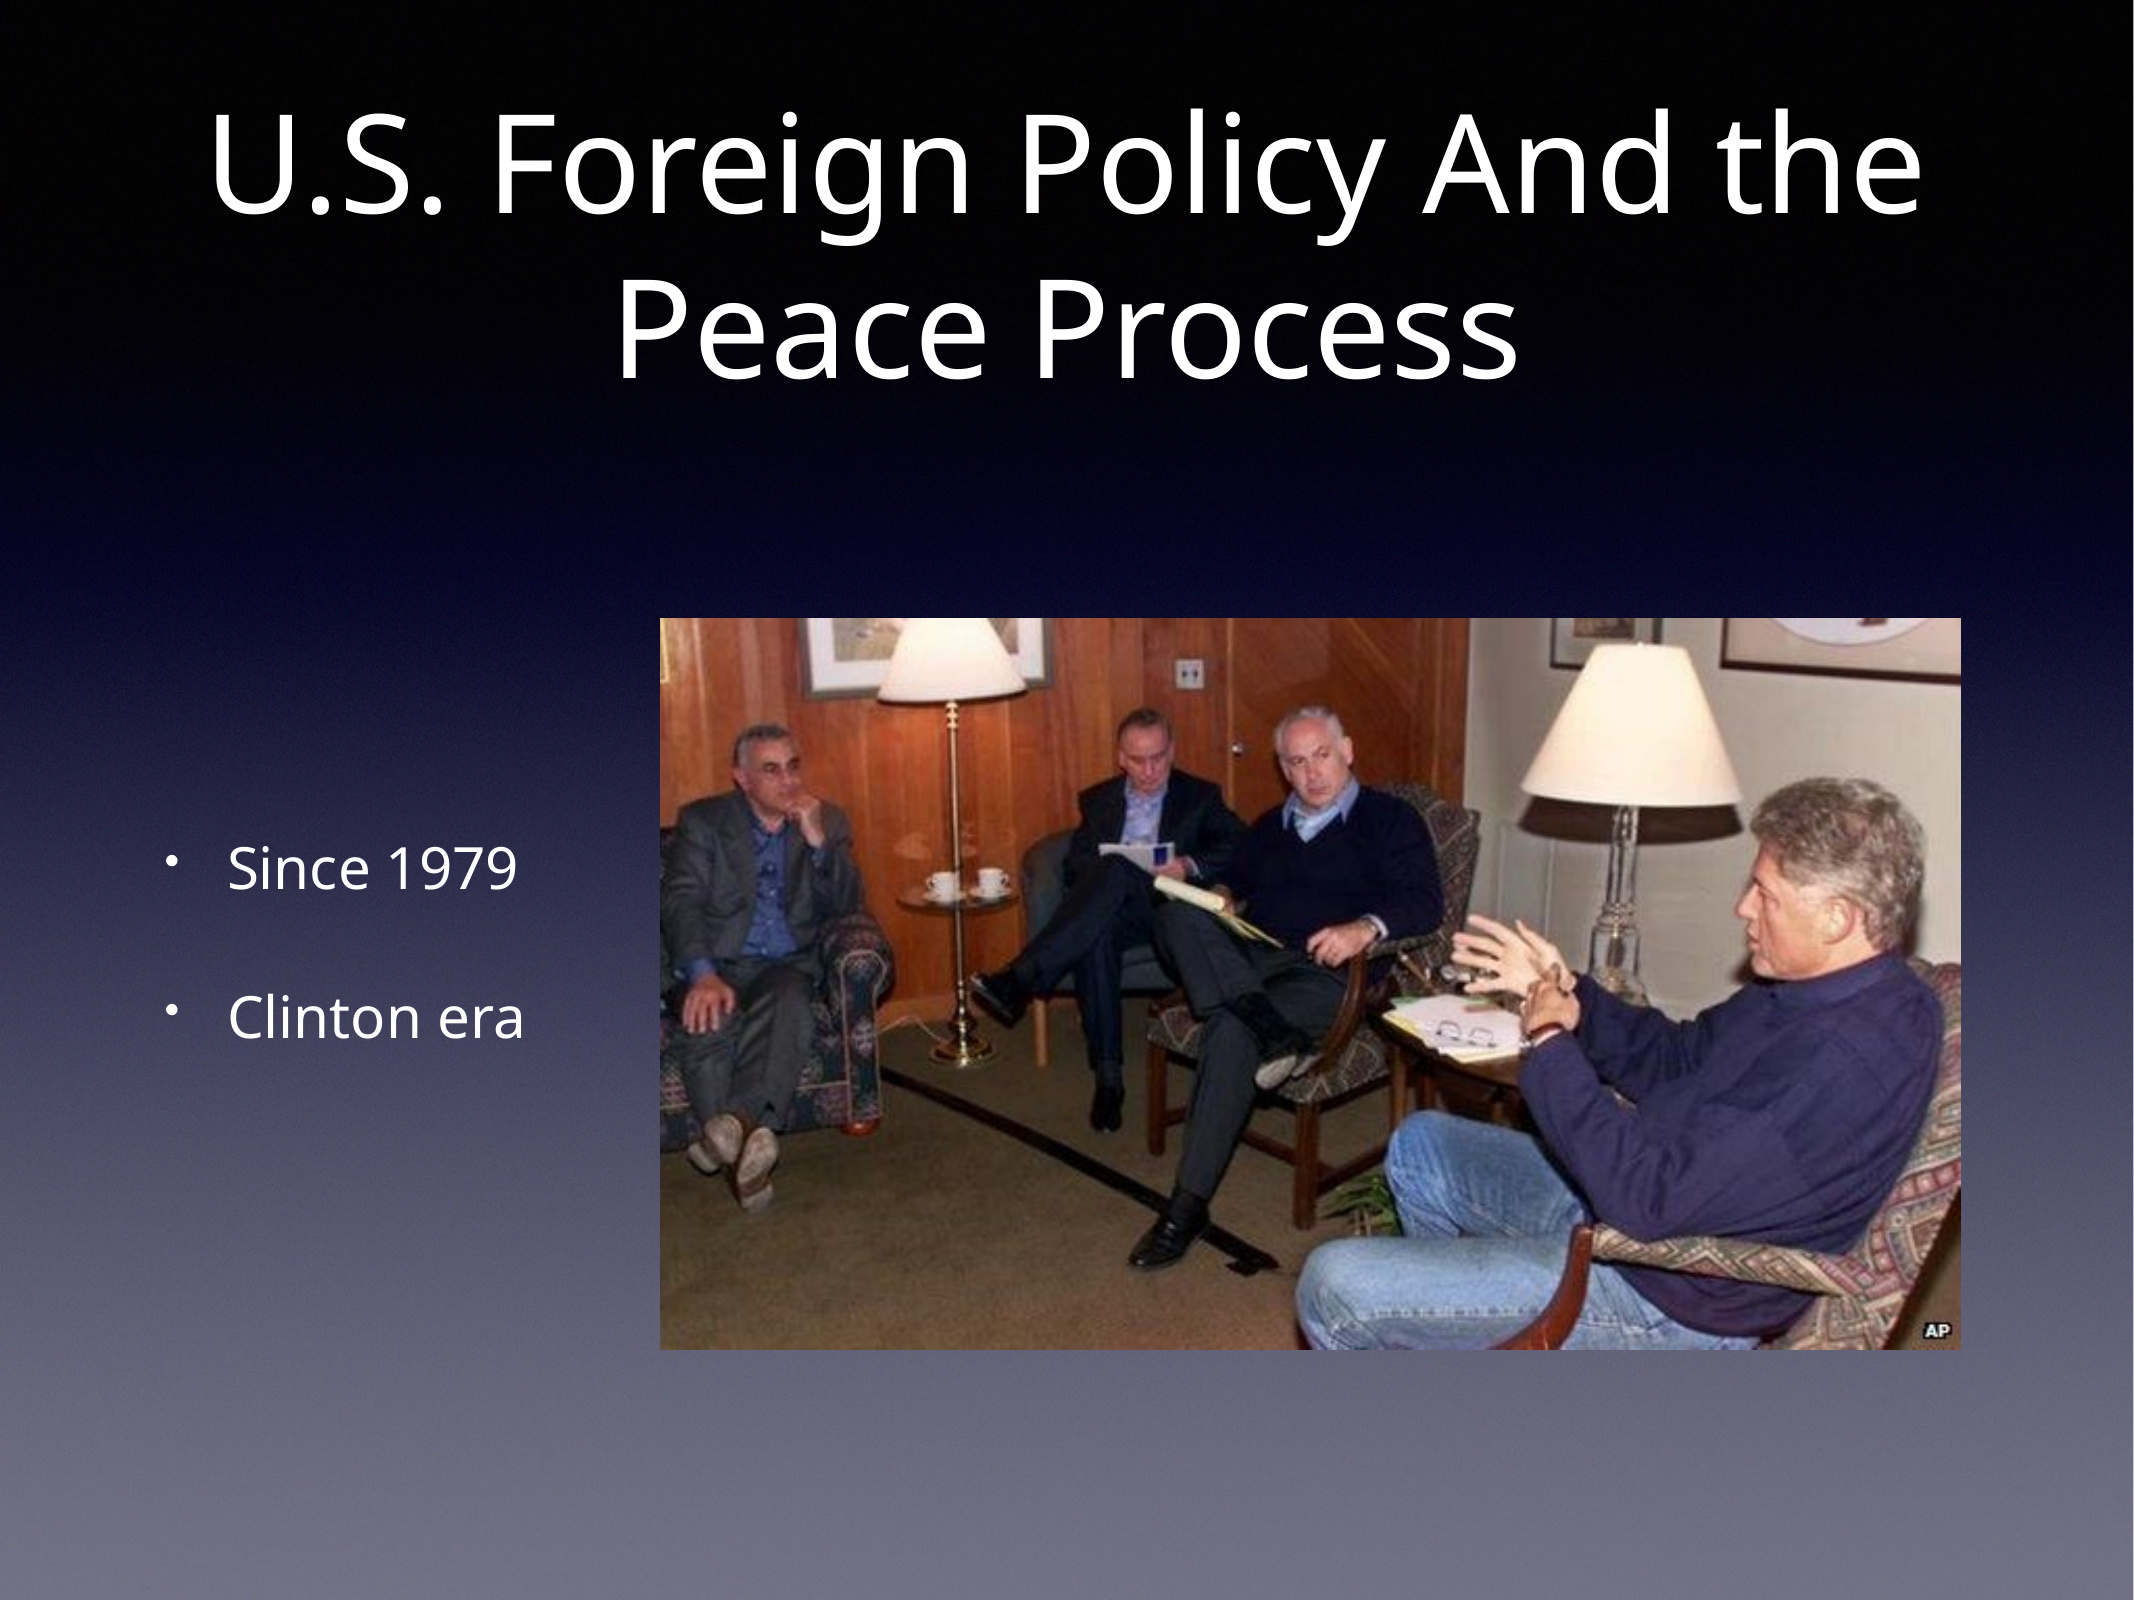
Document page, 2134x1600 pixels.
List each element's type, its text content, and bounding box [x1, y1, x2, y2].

title U.S. Foreign Policy And the Peace Process [155, 66, 1978, 416]
picture [0, 0, 2134, 1600]
list Since 1979 Clinton era [155, 424, 1032, 1457]
